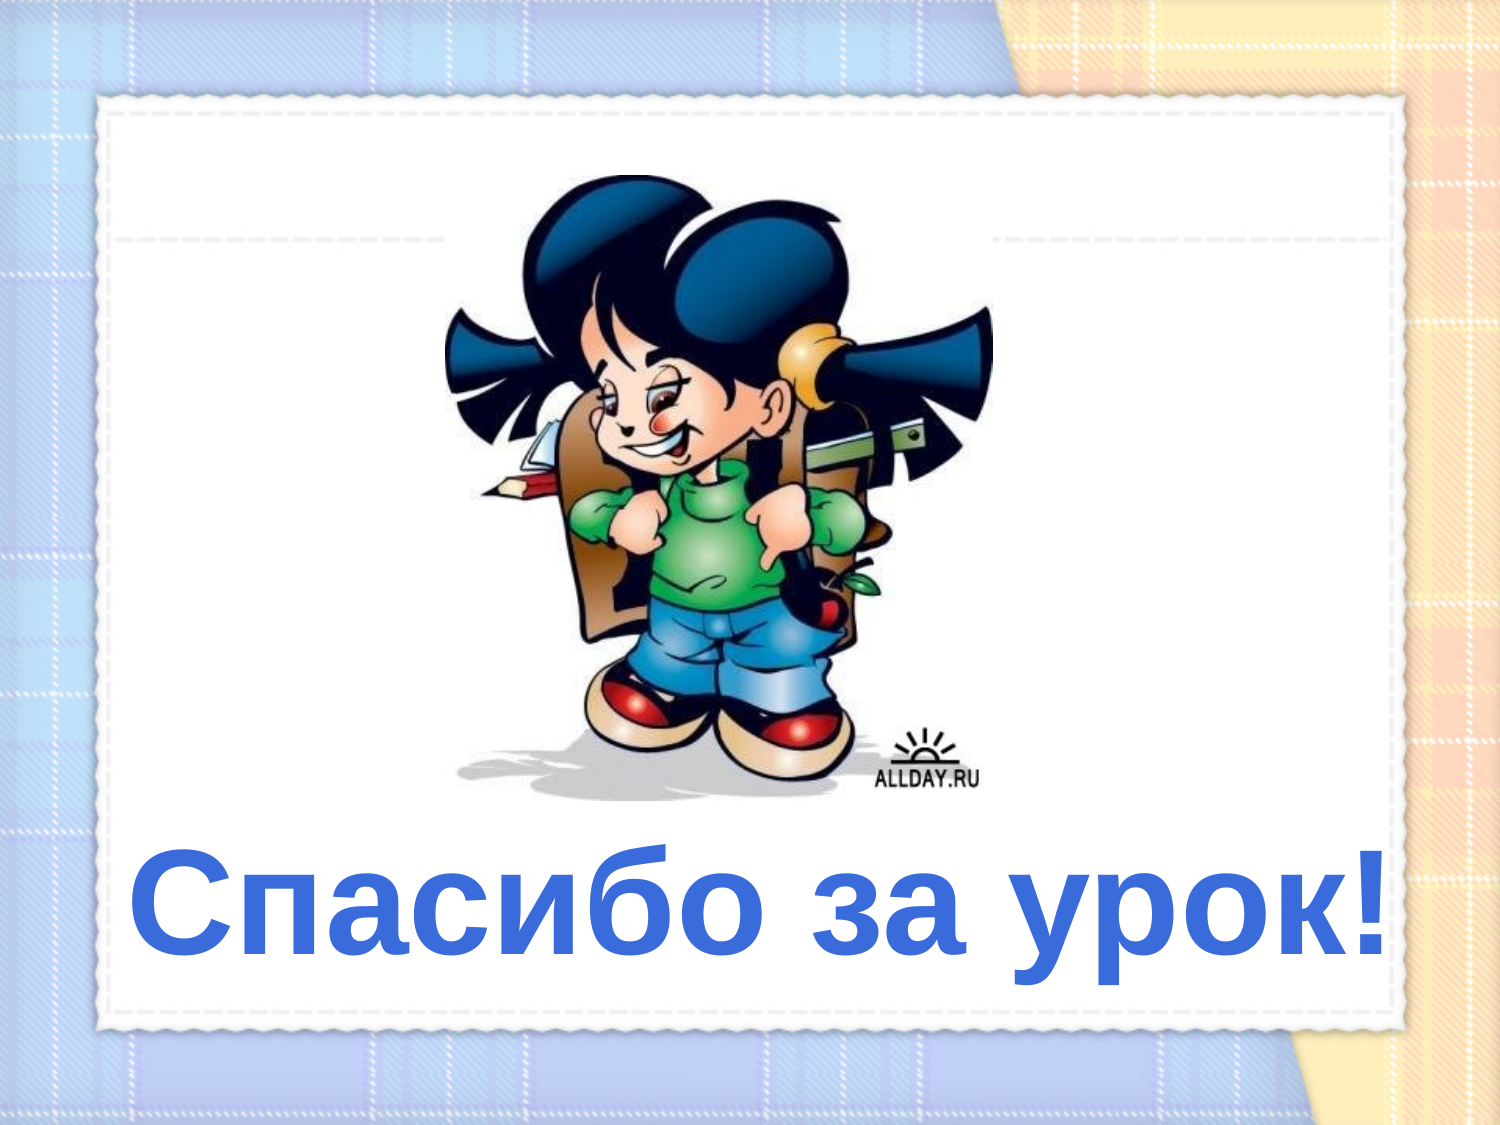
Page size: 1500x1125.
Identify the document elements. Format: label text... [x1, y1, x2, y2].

text_box Спасибо за урок! [111, 796, 1414, 992]
picture [0, 0, 1500, 1125]
